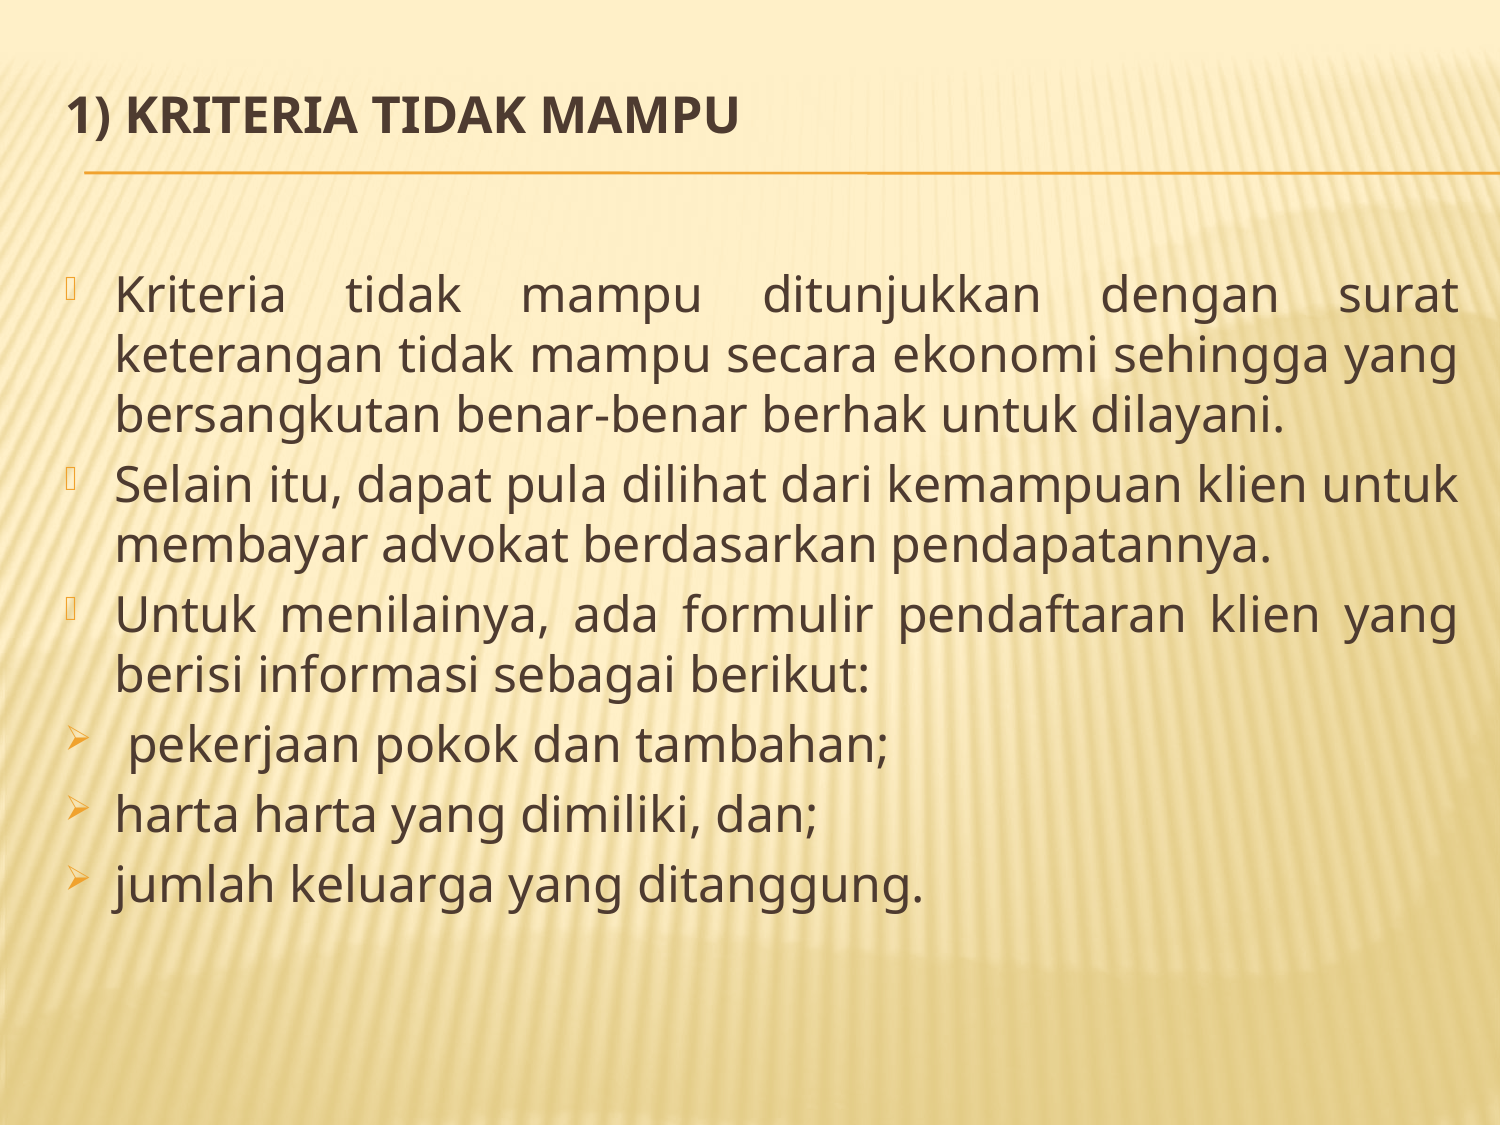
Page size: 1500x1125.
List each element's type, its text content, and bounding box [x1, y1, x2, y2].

title 1) Kriteria Tidak Mampu [50, 75, 1475, 213]
list Kriteria tidak mampu ditunjukkan dengan surat keterangan tidak mampu secara ekonomi sehingga yang bersangkutan benar-benar berhak untuk dilayani. Selain itu, dapat pula dilihat dari kemampuan klien untuk membayar advokat berdasarkan pendapatannya. Untuk menilainya, ada formulir pendaftaran klien yang berisi informasi sebagai berikut: pekerjaan pokok dan tambahan; harta harta yang dimiliki, dan; jumlah keluarga yang ditanggung. [50, 254, 1475, 998]
